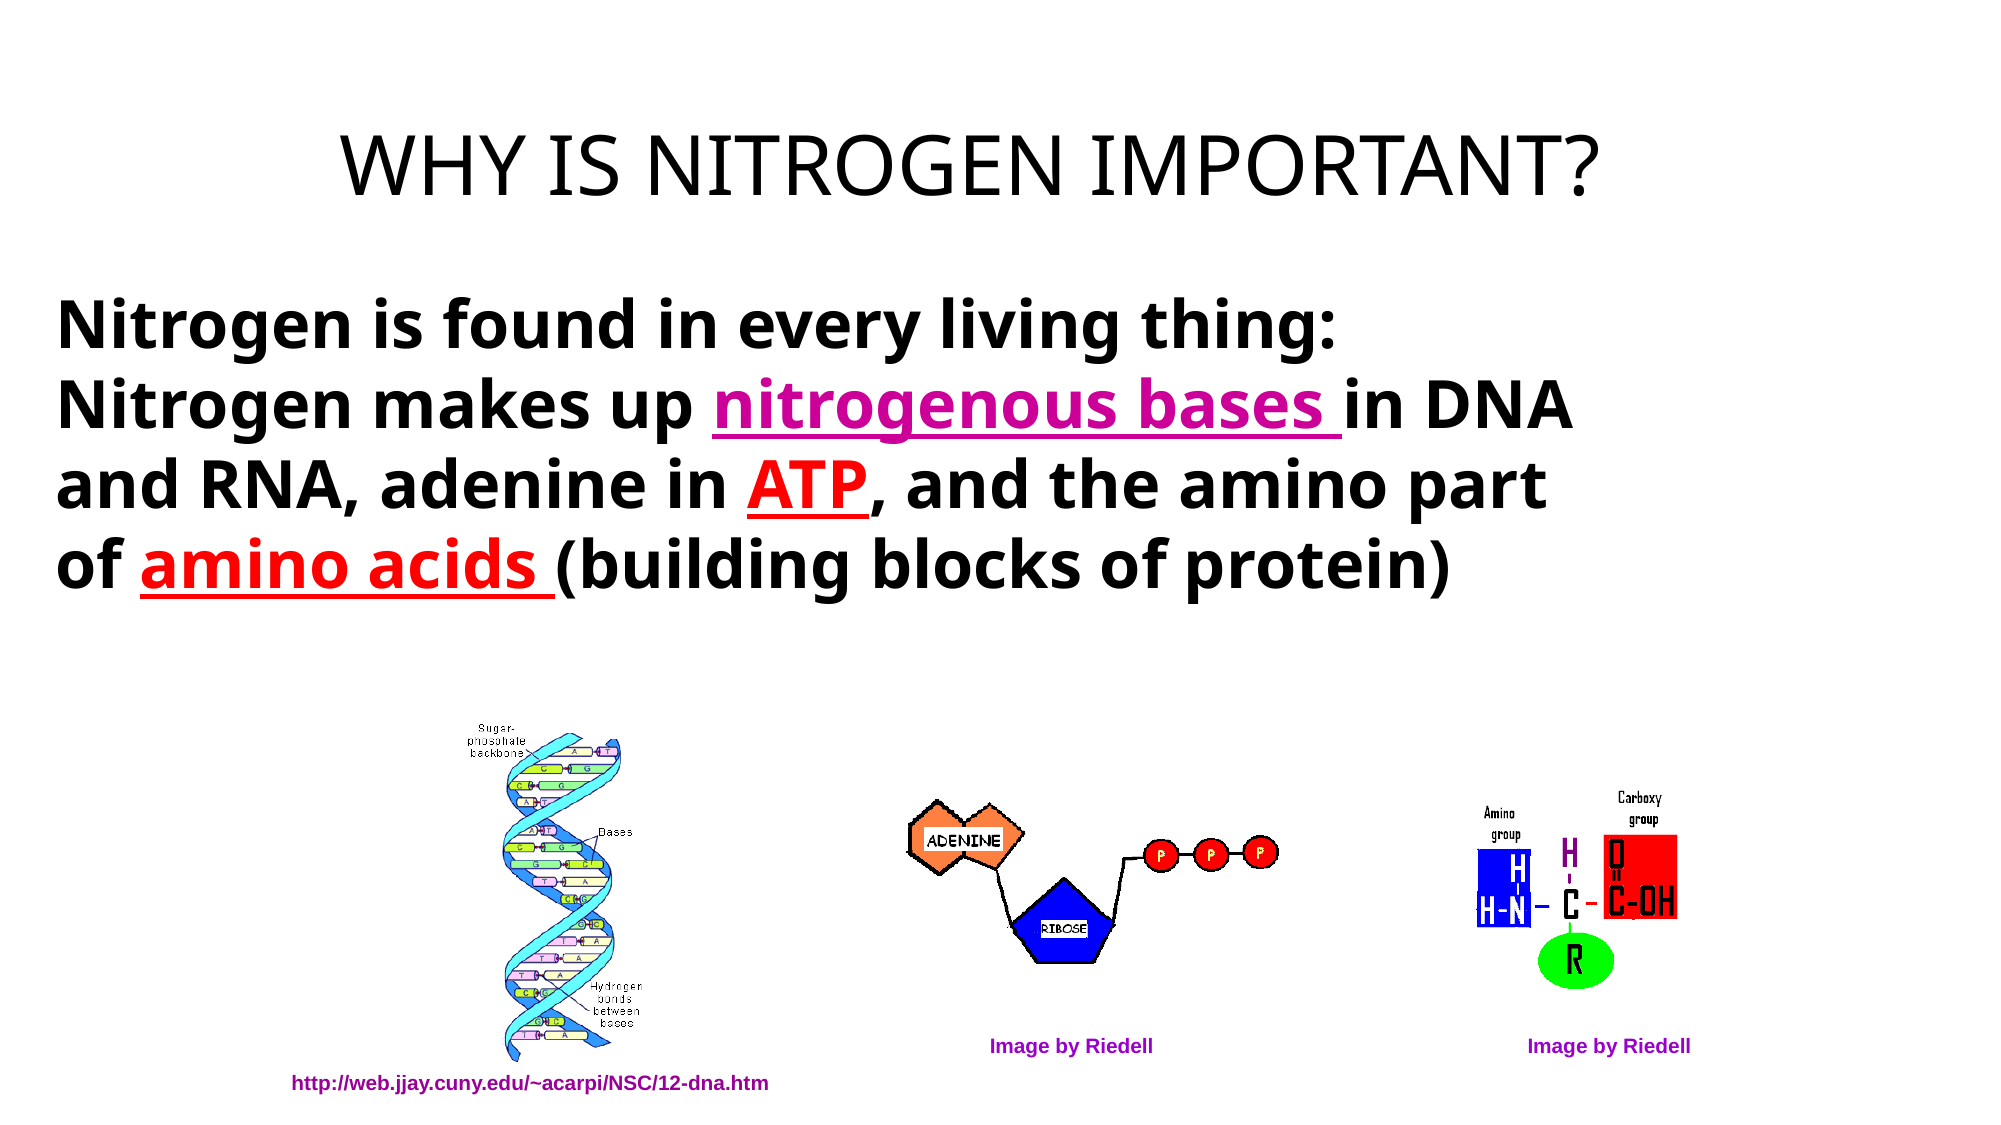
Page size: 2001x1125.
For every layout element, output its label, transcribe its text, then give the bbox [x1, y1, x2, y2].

picture [896, 784, 1288, 975]
text_box http://web.jjay.cuny.edu/~acarpi/NSC/12-dna.htm [276, 1062, 785, 1103]
picture [1472, 784, 1681, 992]
text_box Nitrogen is found in every living thing: Nitrogen makes up nitrogenous bases in DNA and RNA, adenine in ATP, and the amino part of amino acids (building blocks of protein) [40, 274, 1605, 610]
text_box Image by Riedell [975, 1025, 1169, 1065]
title WHY IS NITROGEN IMPORTANT? [324, 75, 1675, 263]
picture [468, 724, 642, 1076]
text_box Image by Riedell [1512, 1025, 1707, 1065]
